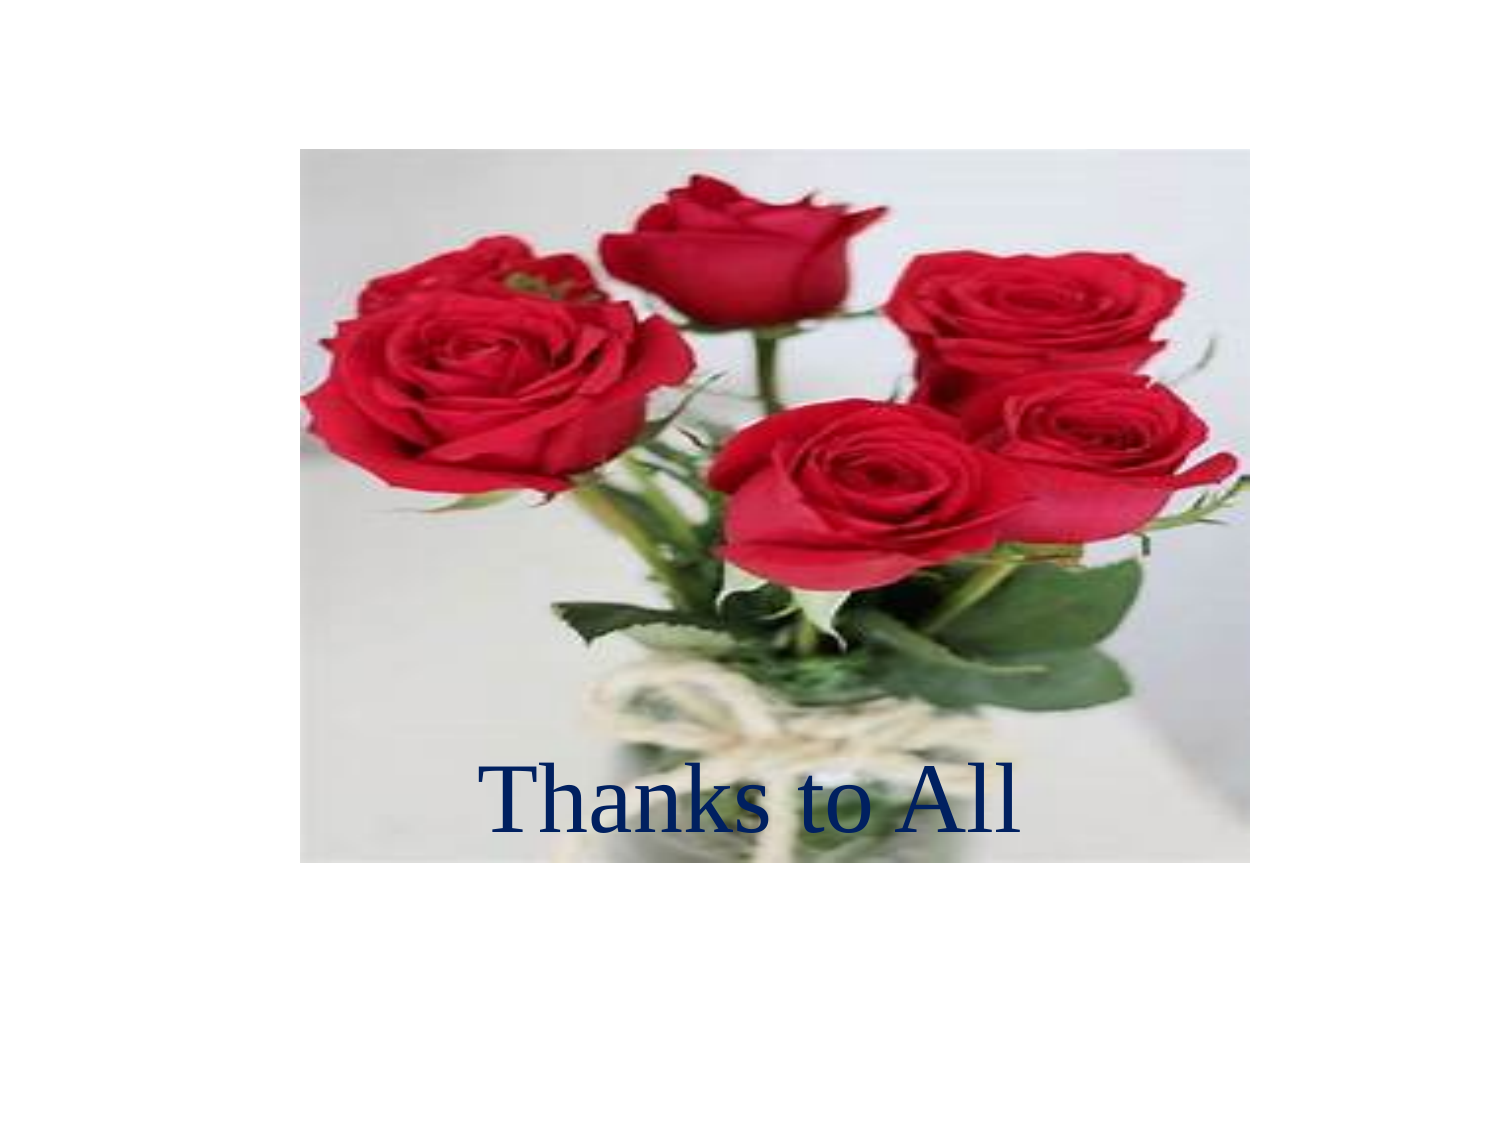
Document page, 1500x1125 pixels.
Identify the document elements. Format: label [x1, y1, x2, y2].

picture [299, 149, 1251, 863]
